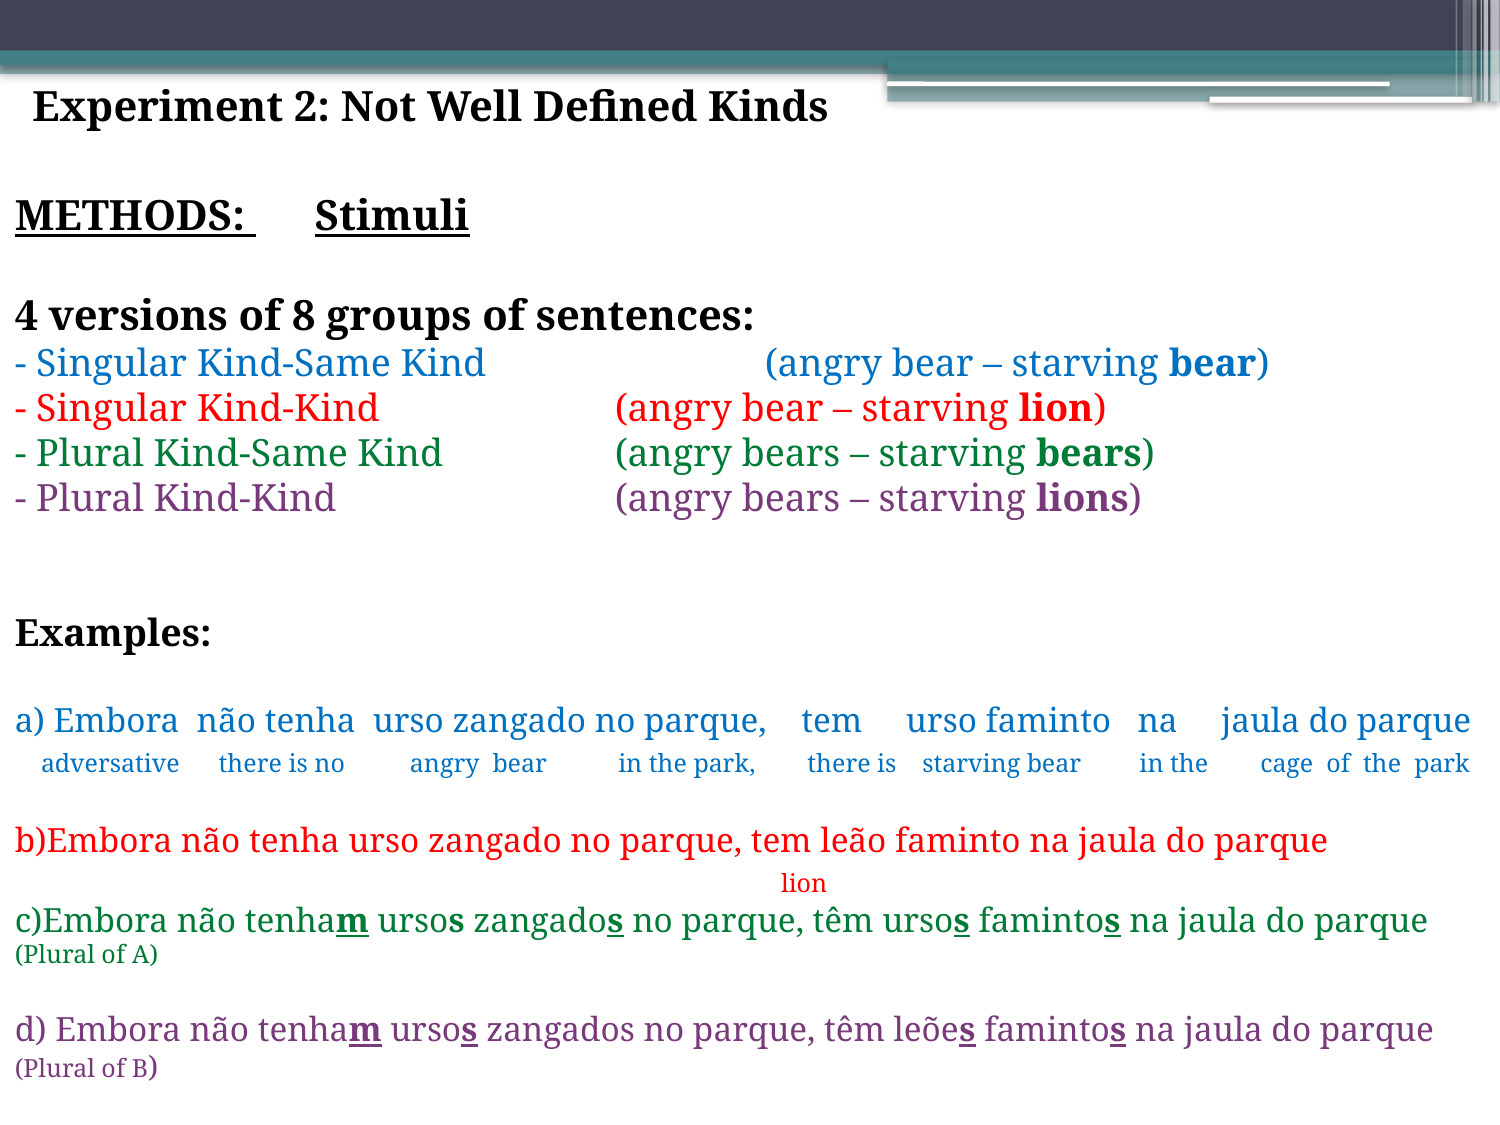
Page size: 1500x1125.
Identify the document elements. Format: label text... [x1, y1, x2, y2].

text_box METHODS: Stimuli 4 versions of 8 groups of sentences: - Singular Kind-Same Kind (angry bear – starving bear) - Singular Kind-Kind (angry bear – starving lion) - Plural Kind-Same Kind (angry bears – starving bears) - Plural Kind-Kind (angry bears – starving lions) Examples: a) Embora não tenha urso zangado no parque, tem urso faminto na jaula do parque adversative there is no angry bear in the park, there is starving bear in the cage of the park b)Embora não tenha urso zangado no parque, tem leão faminto na jaula do parque lion c)Embora não tenham ursos zangados no parque, têm ursos famintos na jaula do parque (Plural of A) d) Embora não tenham ursos zangados no parque, têm leões famintos na jaula do parque (Plural of B) [0, 181, 1500, 1091]
text_box Experiment 2: Not Well Defined Kinds [17, 72, 880, 138]
